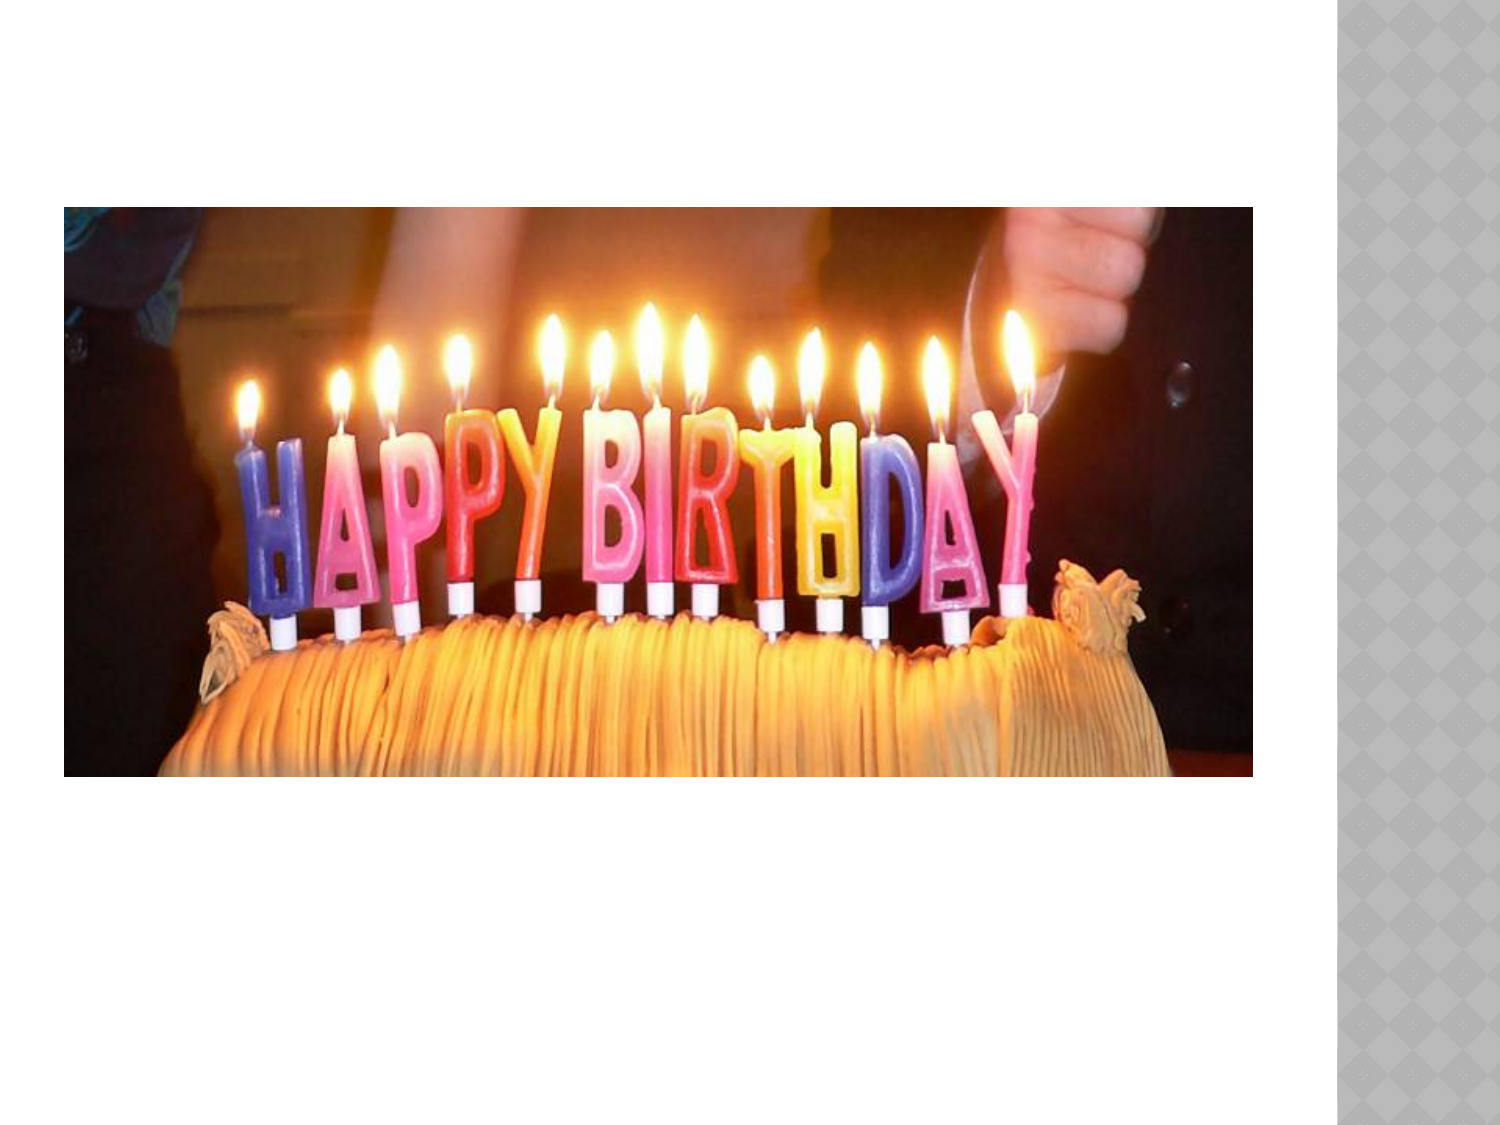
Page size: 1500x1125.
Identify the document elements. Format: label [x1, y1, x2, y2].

list [64, 207, 1253, 778]
